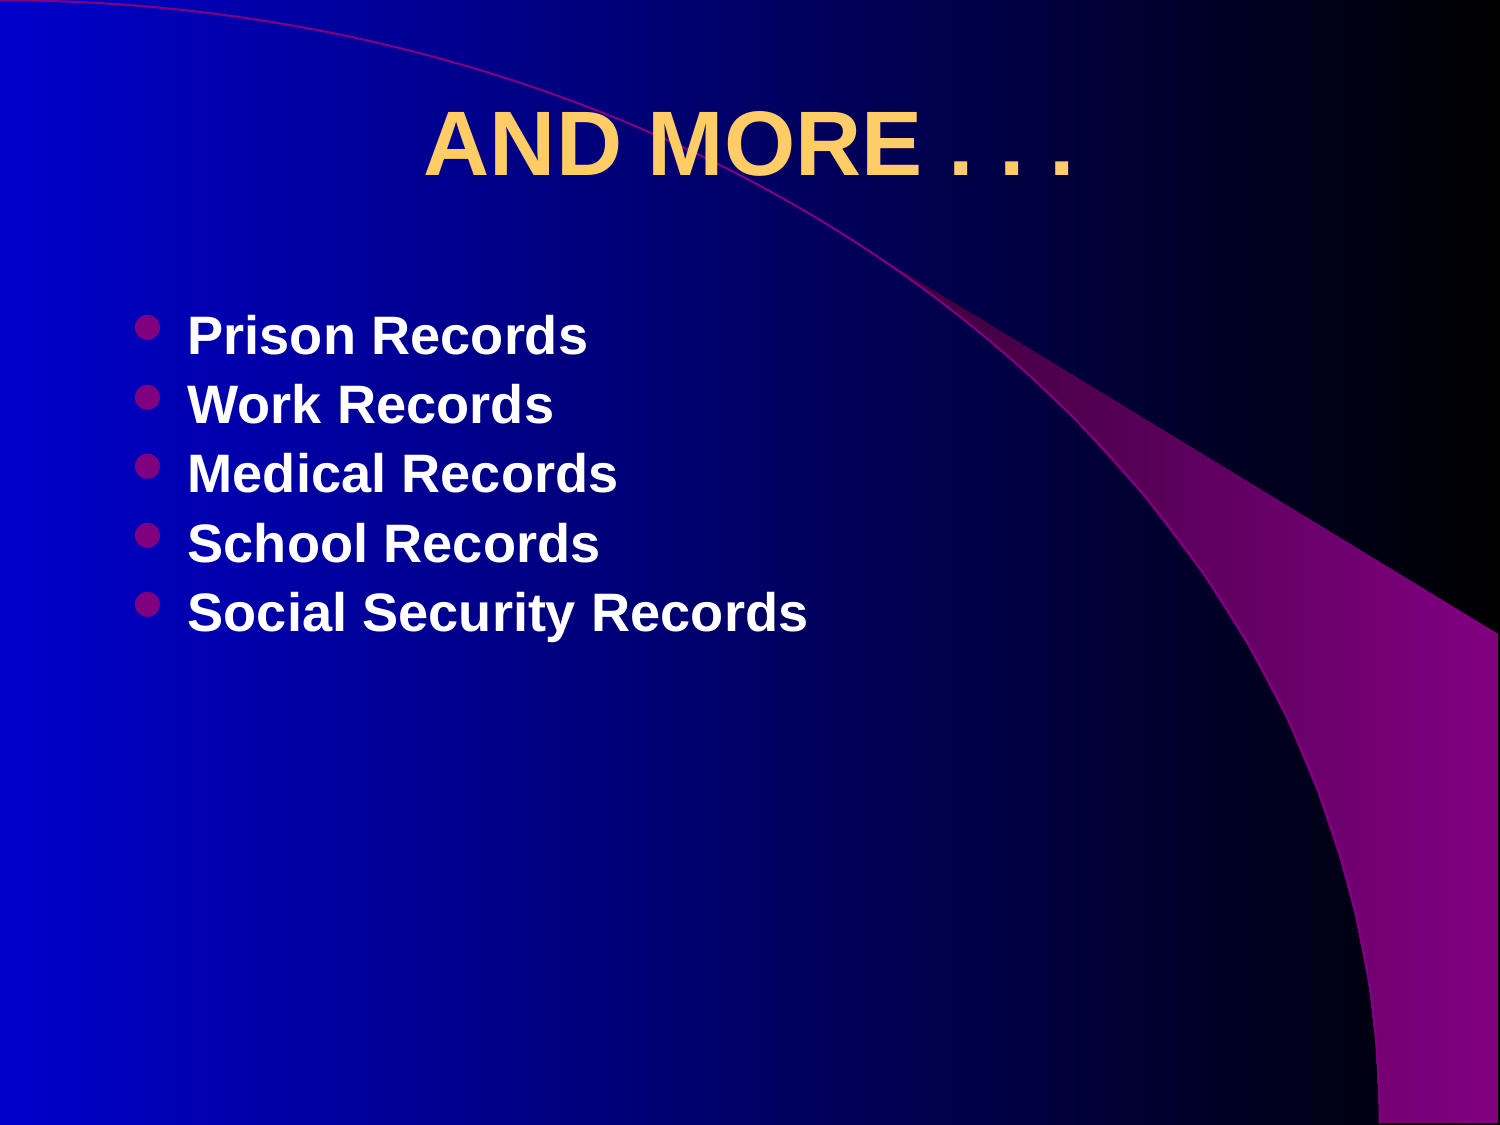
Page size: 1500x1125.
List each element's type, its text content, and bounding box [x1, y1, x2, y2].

title AND MORE . . . [112, 99, 1388, 288]
list Prison Records Work Records Medical Records School Records Social Security Records [116, 299, 1438, 1038]
